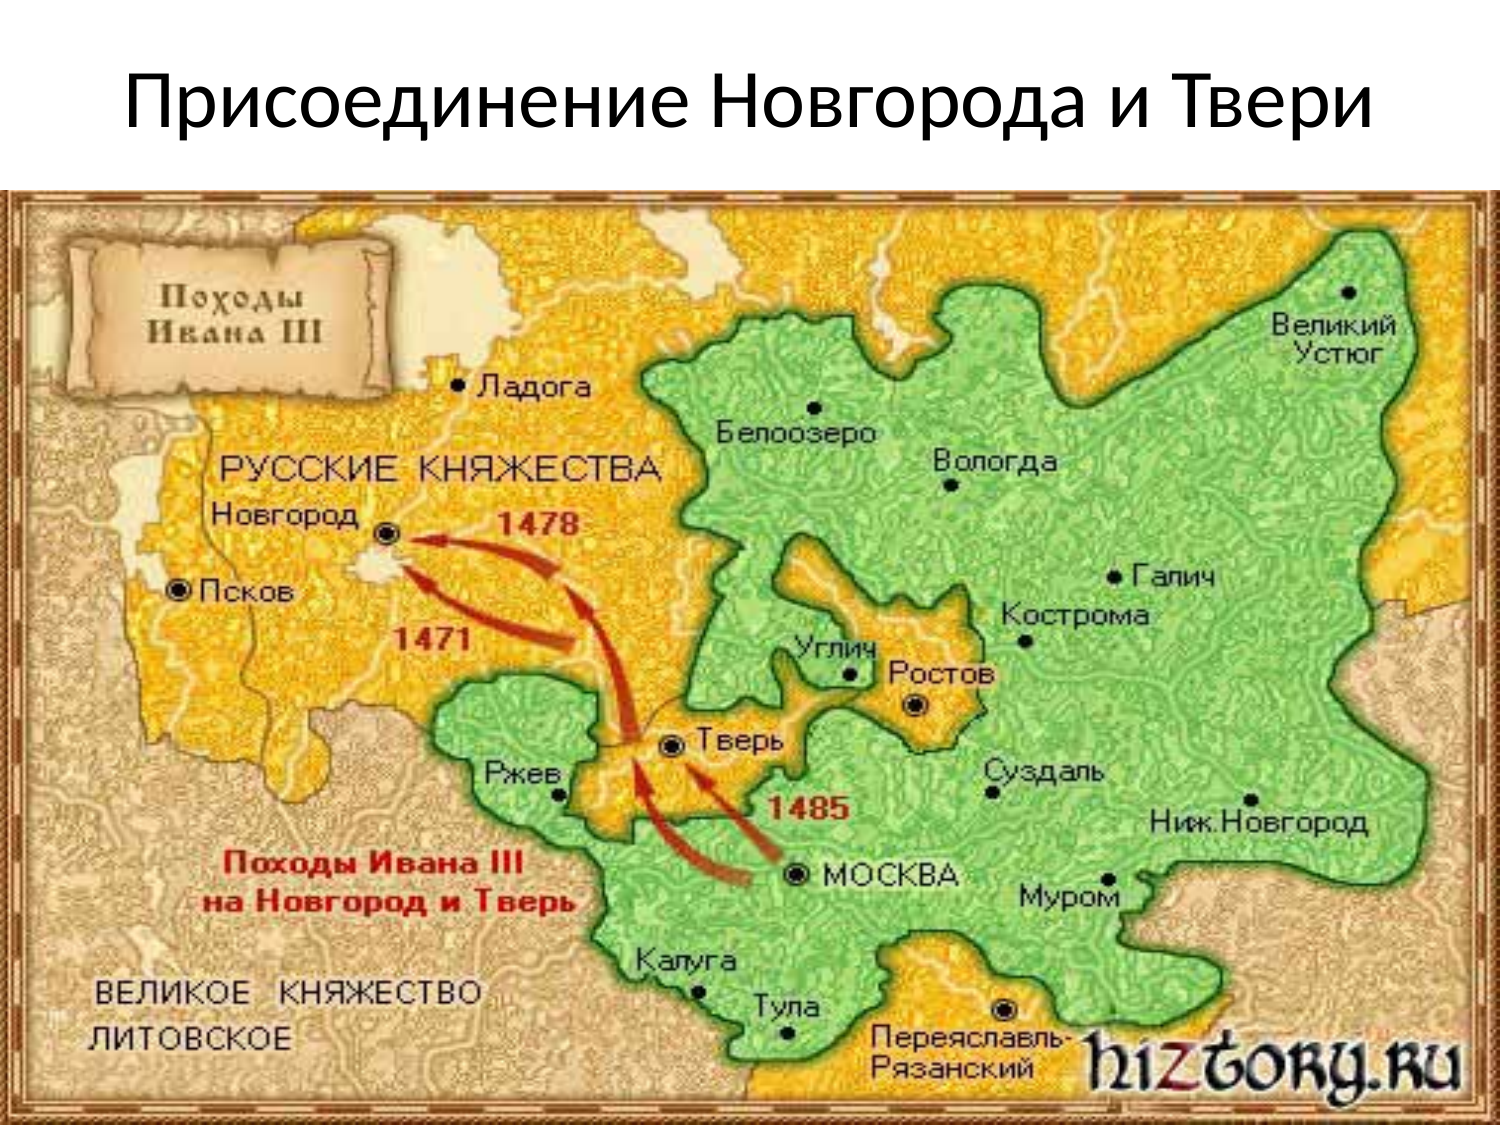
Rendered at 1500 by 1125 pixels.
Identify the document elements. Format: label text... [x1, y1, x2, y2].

title Присоединение Новгорода и Твери [29, 0, 1471, 188]
picture [0, 189, 1500, 1125]
